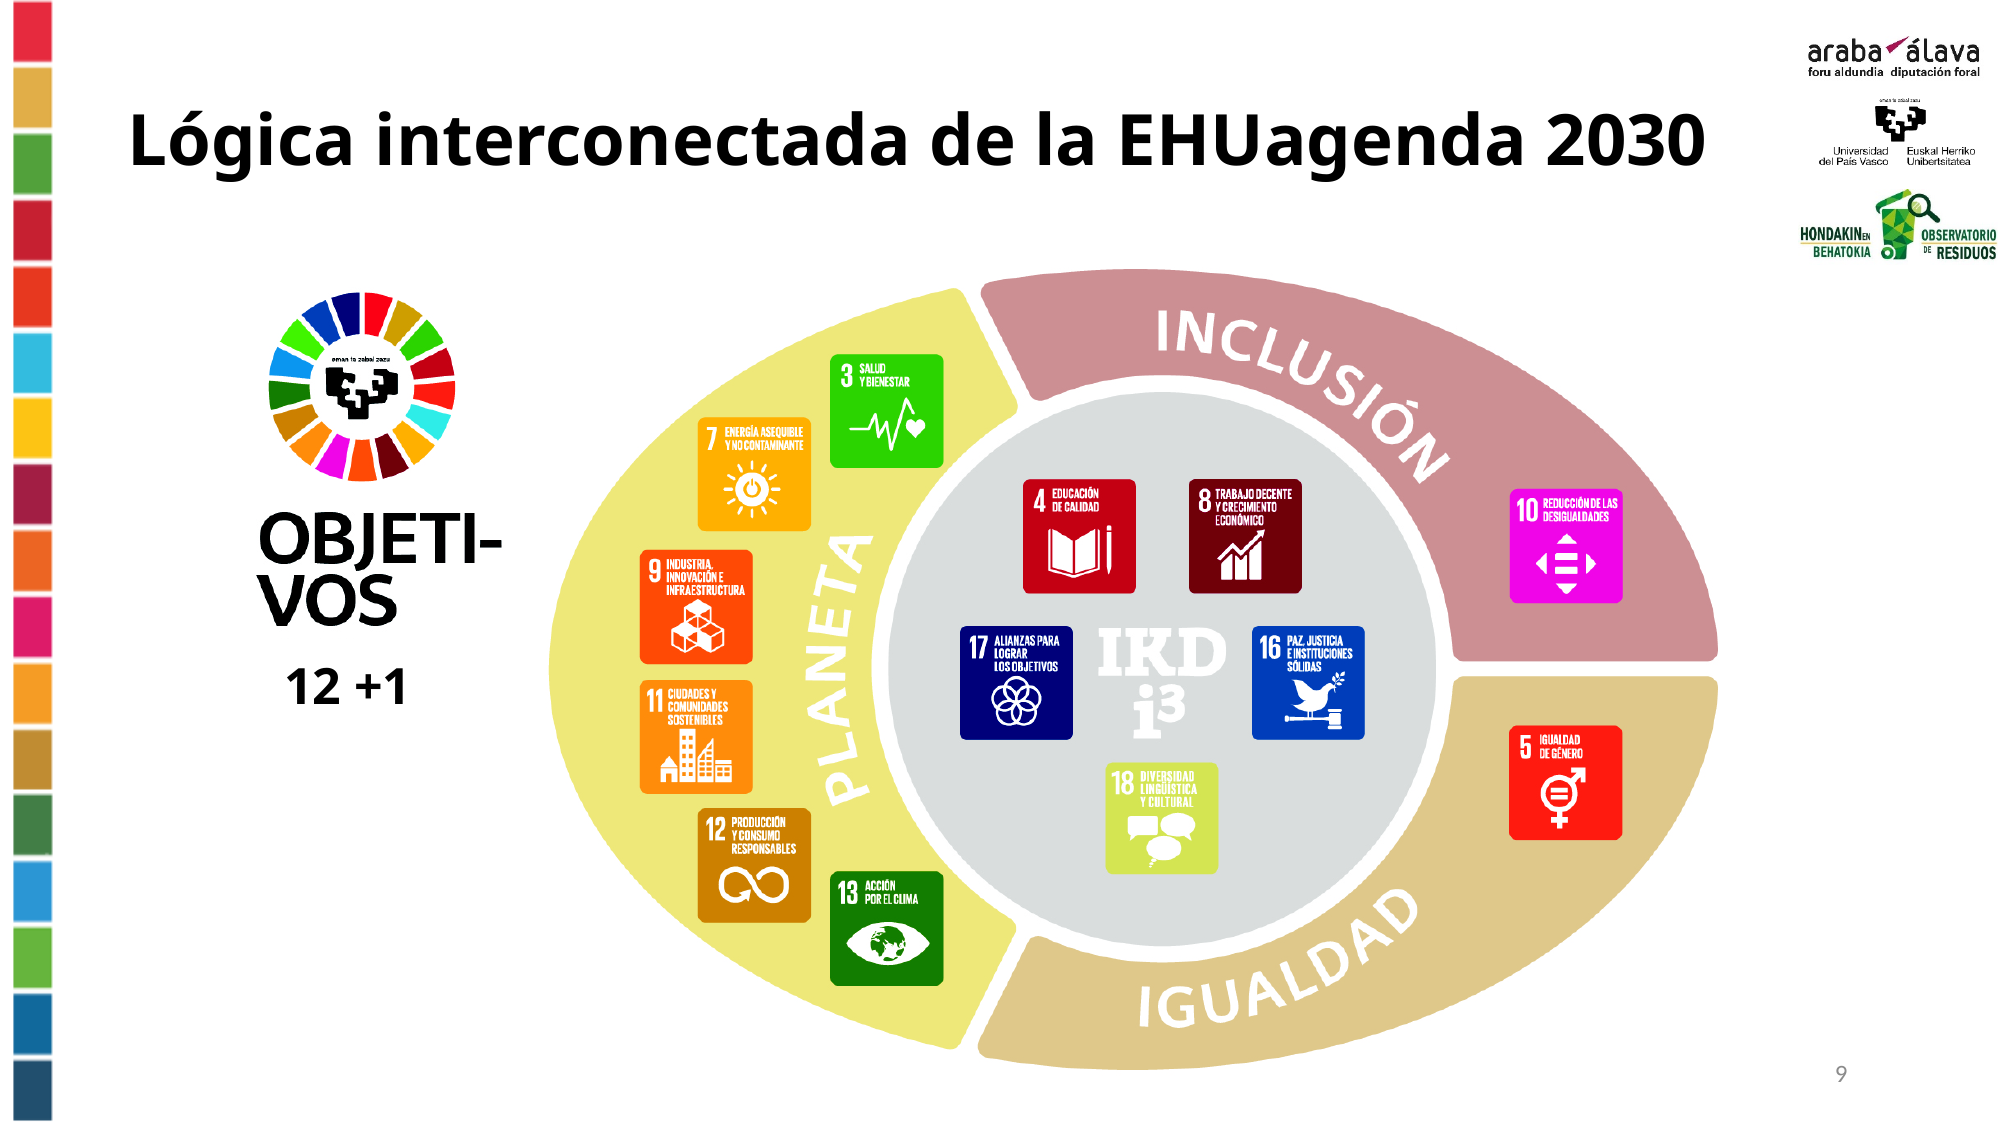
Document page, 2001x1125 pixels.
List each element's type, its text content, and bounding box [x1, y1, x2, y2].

slide_number 9 [1786, 1042, 1863, 1103]
text_box Lógica interconectada de la EHUagenda 2030 [50, 96, 1786, 315]
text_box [210, 220, 1786, 1117]
picture [1819, 98, 1975, 165]
picture [11, 0, 54, 1125]
picture [1787, 25, 2000, 90]
picture [1798, 189, 1998, 265]
